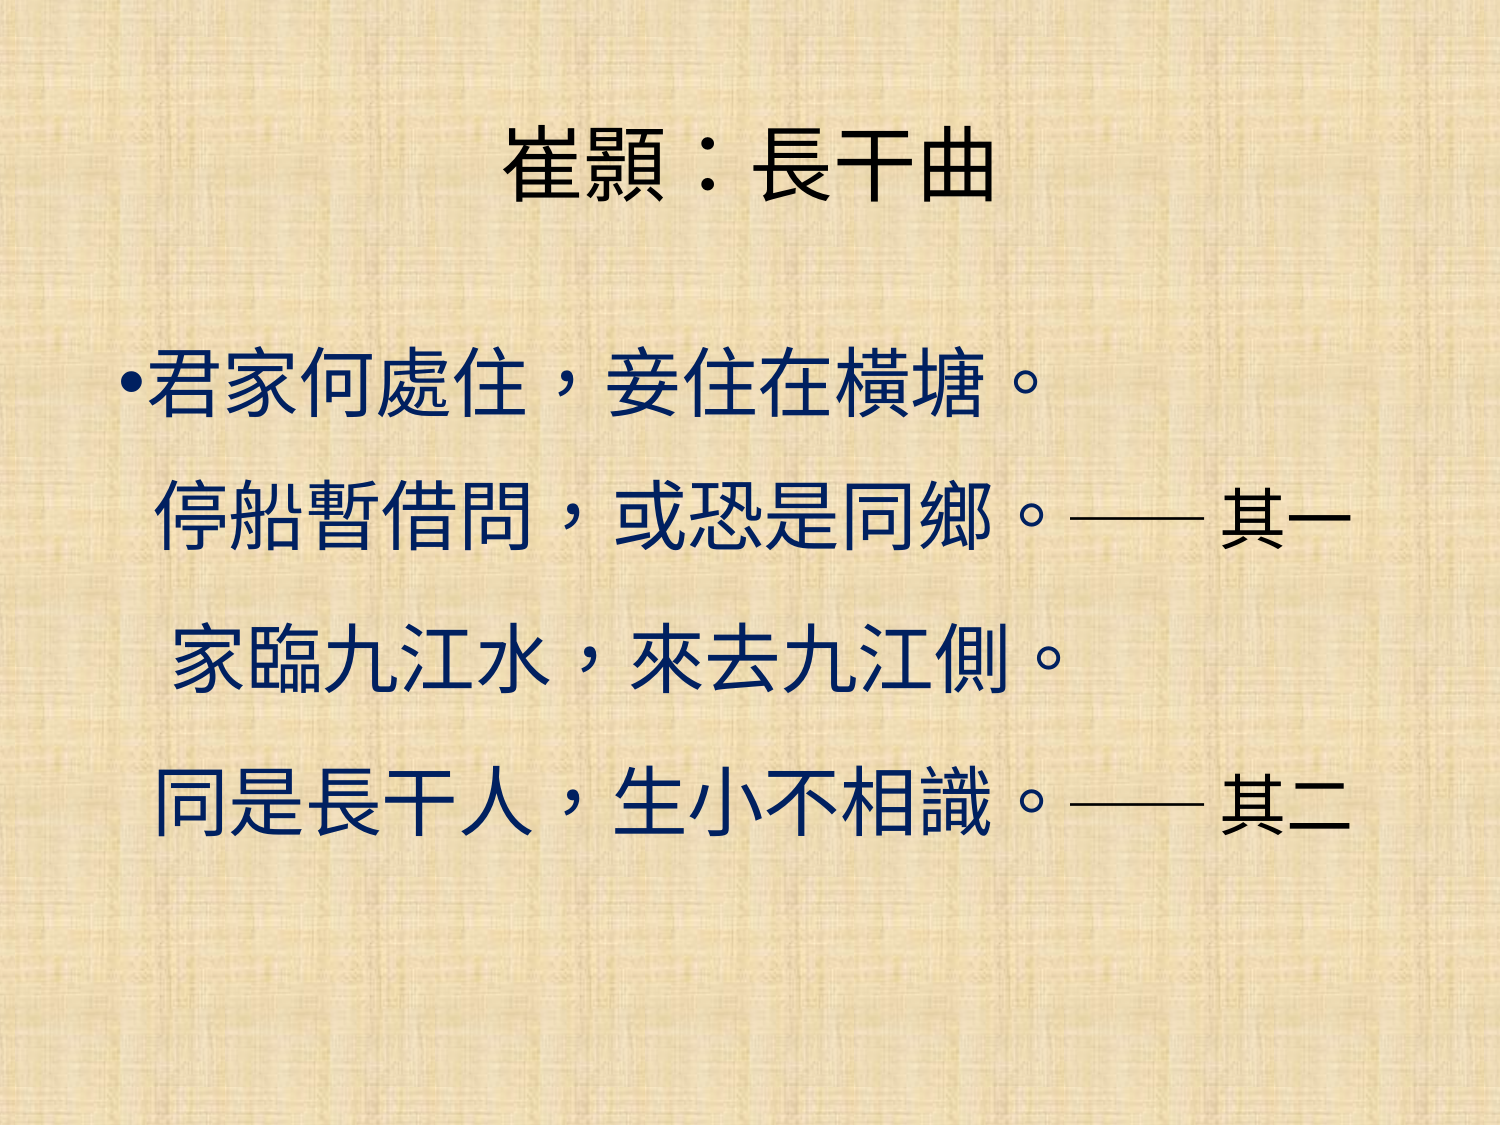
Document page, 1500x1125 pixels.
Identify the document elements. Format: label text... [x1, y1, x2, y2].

title 崔顥：長干曲 [103, 59, 1397, 278]
list 君家何處住，妾住在橫塘。 停船暫借問，或恐是同鄉。── 其一 家臨九江水，來去九江側。 同是長干人，生小不相識。── 其二 [103, 299, 1436, 1014]
